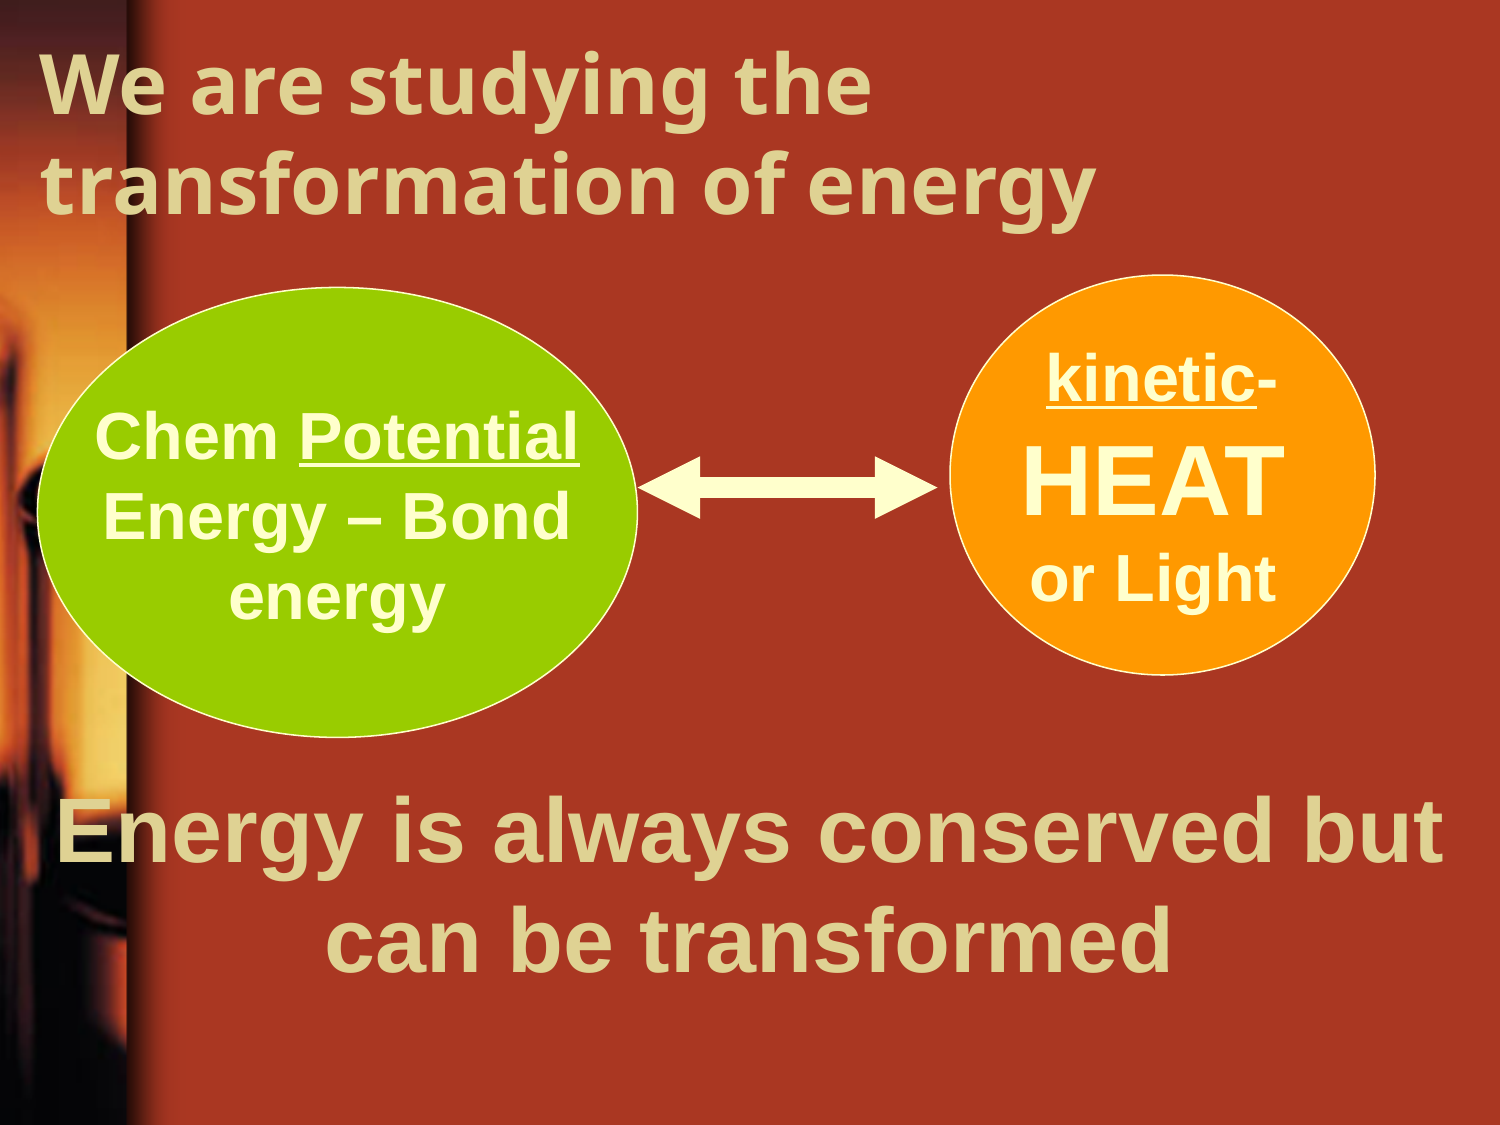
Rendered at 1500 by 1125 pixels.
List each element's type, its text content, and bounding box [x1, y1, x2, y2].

text_box Chem Potential Energy – Bond energy [37, 287, 638, 738]
text_box [637, 481, 938, 494]
title We are studying the transformation of energy [24, 37, 1451, 226]
text_box kinetic- HEAT or Light [950, 275, 1376, 676]
text_box Energy is always conserved but can be transformed [37, 787, 1463, 975]
picture [0, 0, 1500, 1125]
